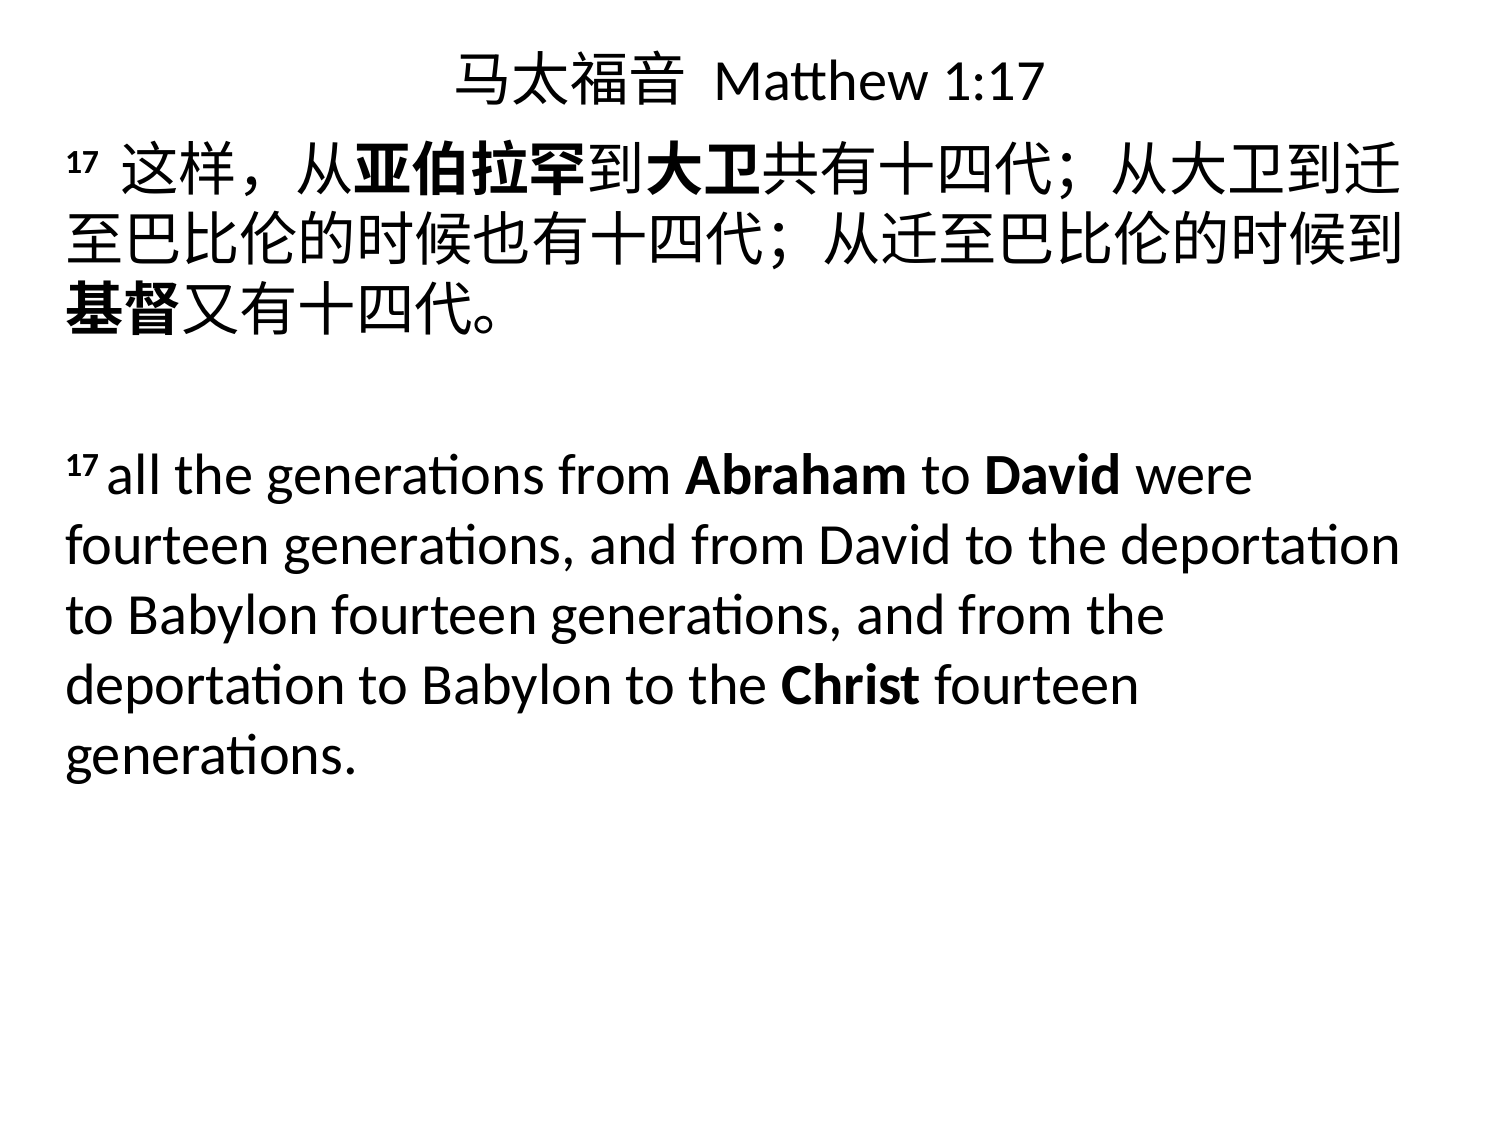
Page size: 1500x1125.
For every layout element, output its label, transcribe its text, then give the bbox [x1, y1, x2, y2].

list 17 这样，从亚伯拉罕到大卫共有十四代；从大卫到迁至巴比伦的时候也有十四代；从迁至巴比伦的时候到基督又有十四代。 17 all the generations from Abraham to David were fourteen generations, and from David to the deportation to Babylon fourteen generations, and from the deportation to Babylon to the Christ fourteen generations. [50, 125, 1450, 955]
title 马太福音 Matthew 1:17 [75, 24, 1425, 125]
